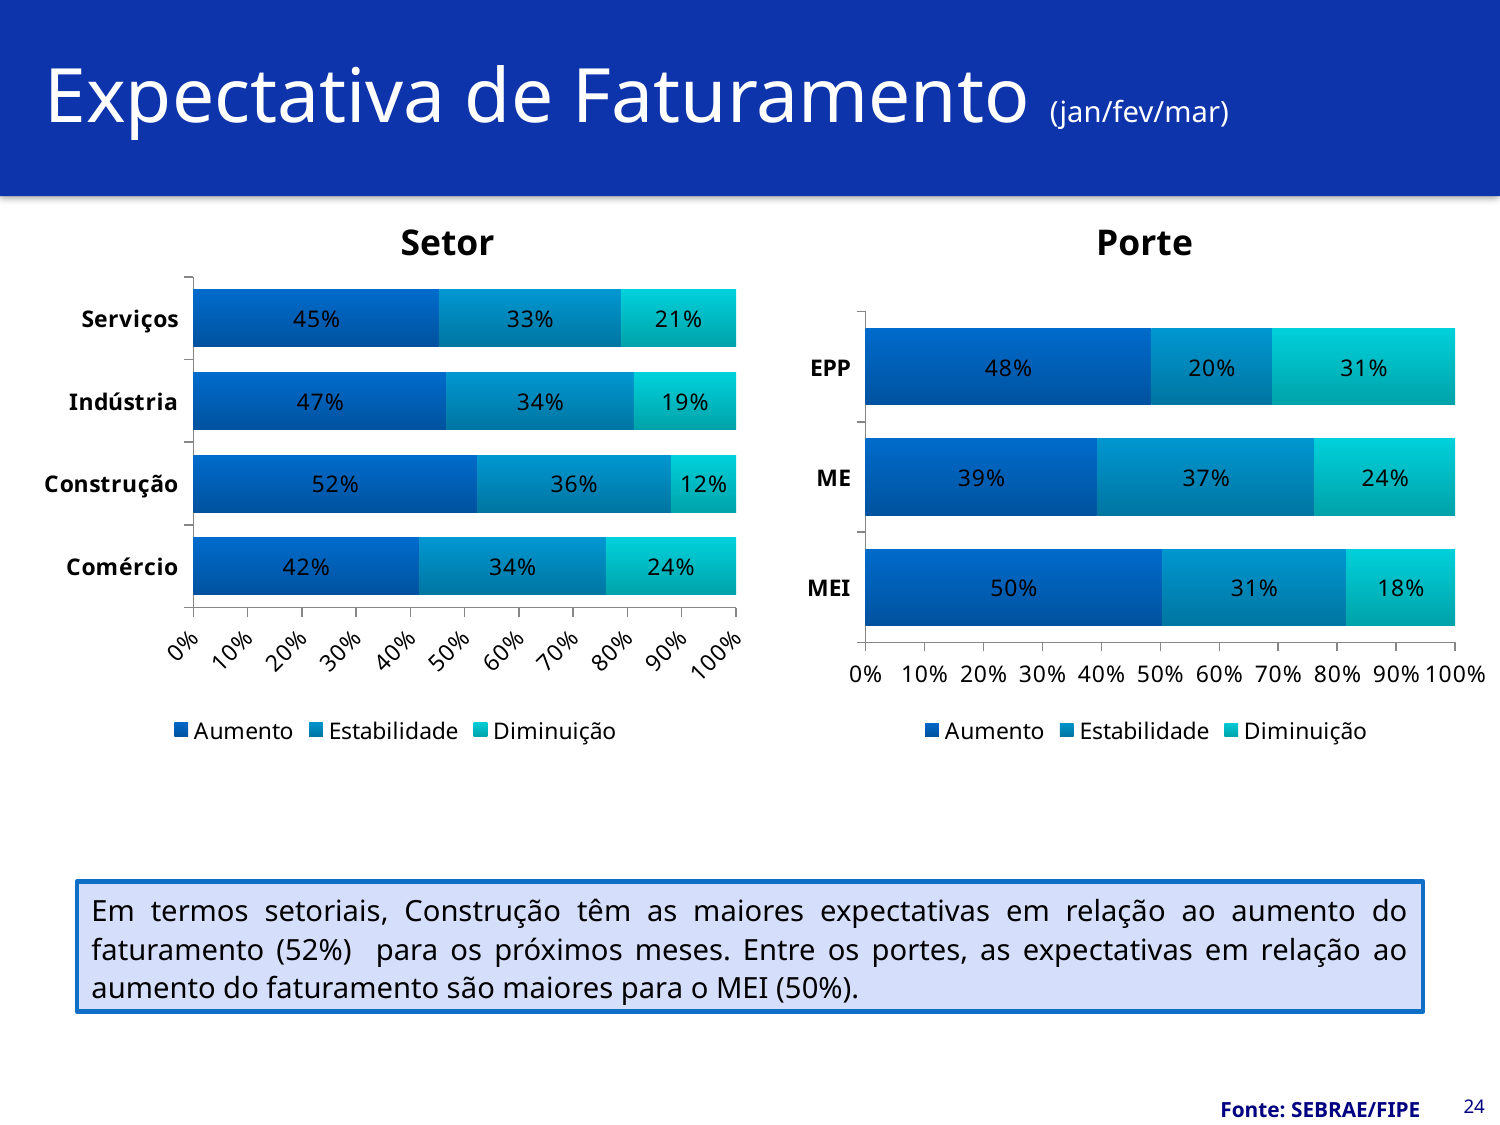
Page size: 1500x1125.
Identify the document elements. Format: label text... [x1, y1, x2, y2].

title Expectativa de Faturamento (jan/fev/mar) [29, 11, 1483, 173]
chart [792, 302, 1500, 752]
text_box Porte [998, 208, 1291, 270]
text_box Em termos setoriais, Construção têm as maiores expectativas em relação ao aumento do faturamento (52%) para os próximos meses. Entre os portes, as expectativas em relação ao aumento do faturamento são maiores para o MEI (50%). [75, 879, 1425, 1014]
footer Fonte: SEBRAE/FIPE [702, 1089, 1435, 1125]
text_box Setor [301, 208, 595, 265]
slide_number 24 [1321, 1087, 1500, 1125]
chart [29, 266, 763, 752]
